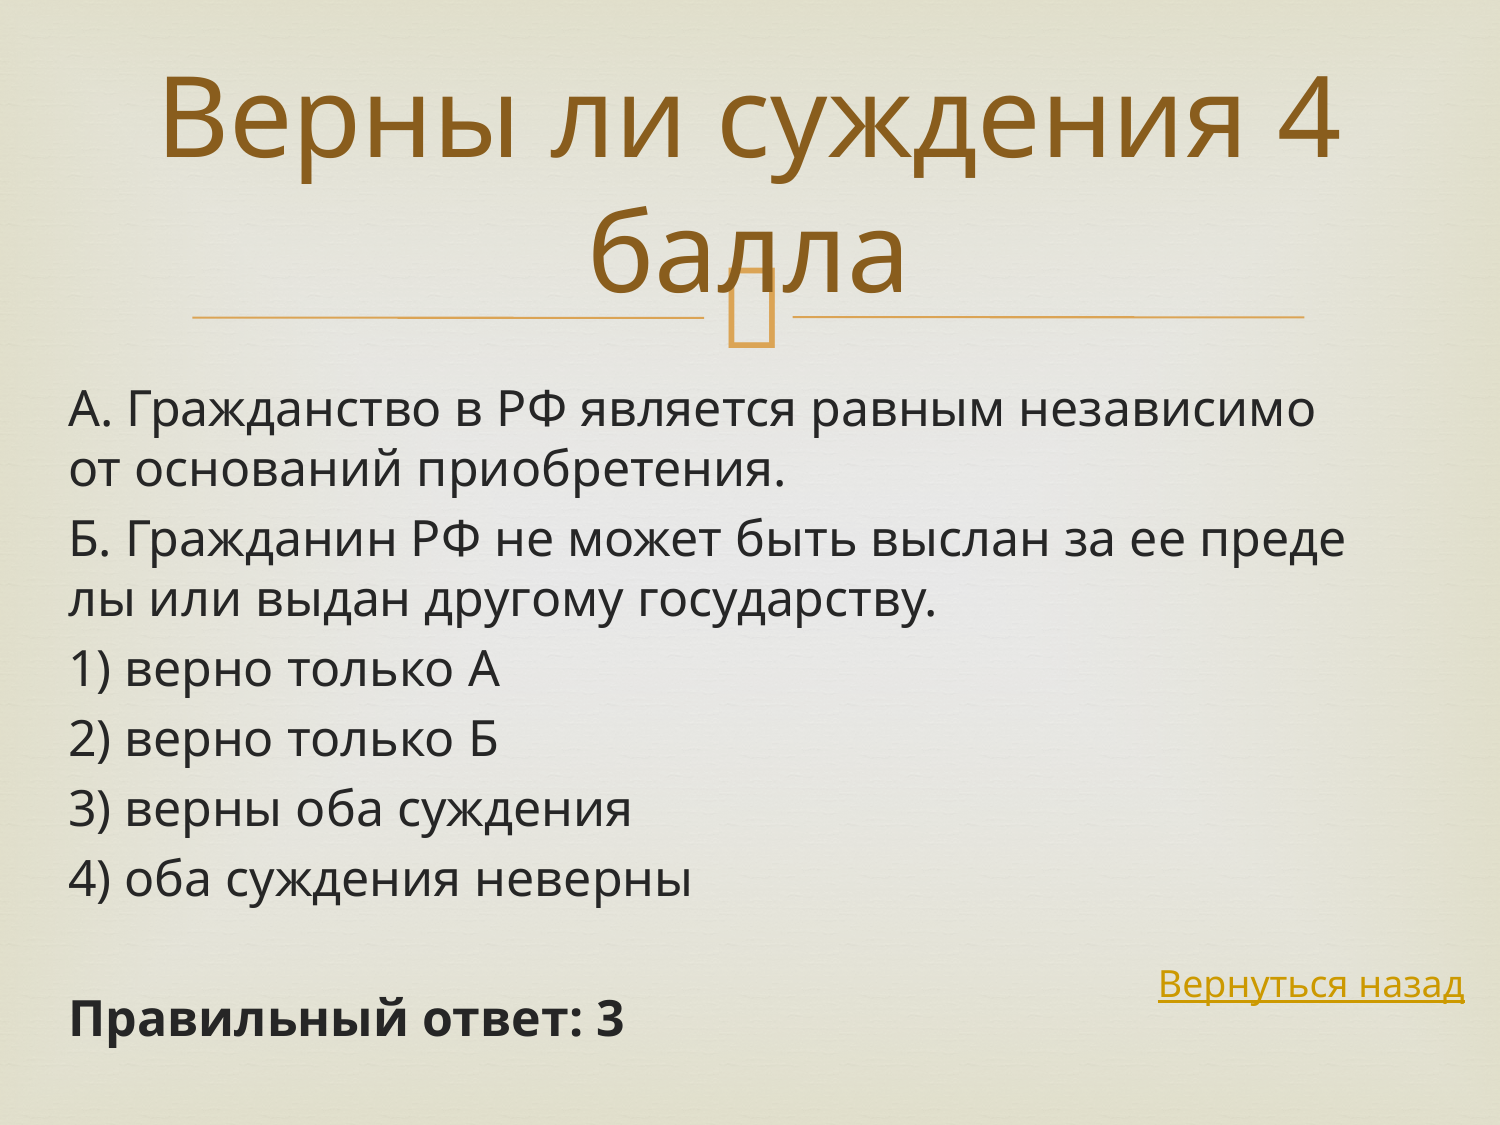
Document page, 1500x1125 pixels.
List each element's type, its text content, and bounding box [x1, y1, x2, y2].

list А. Граж­дан­ство в РФ яв­ля­ет­ся рав­ным не­за­ви­си­мо от ос­но­ва­ний при­об­ре­те­ния. Б. Граж­да­нин РФ не может быть вы­слан за ее пре­де­лы или выдан дру­го­му госу­дар­ству. 1) верно толь­ко А 2) верно толь­ко Б 3) верны оба суж­де­ния 4) оба суж­де­ния не­вер­ны Правильный ответ: 3 [53, 368, 1386, 1071]
text_box Вернуться назад [1143, 952, 1480, 1018]
title Верны ли суждения 4 балла [112, 93, 1386, 267]
